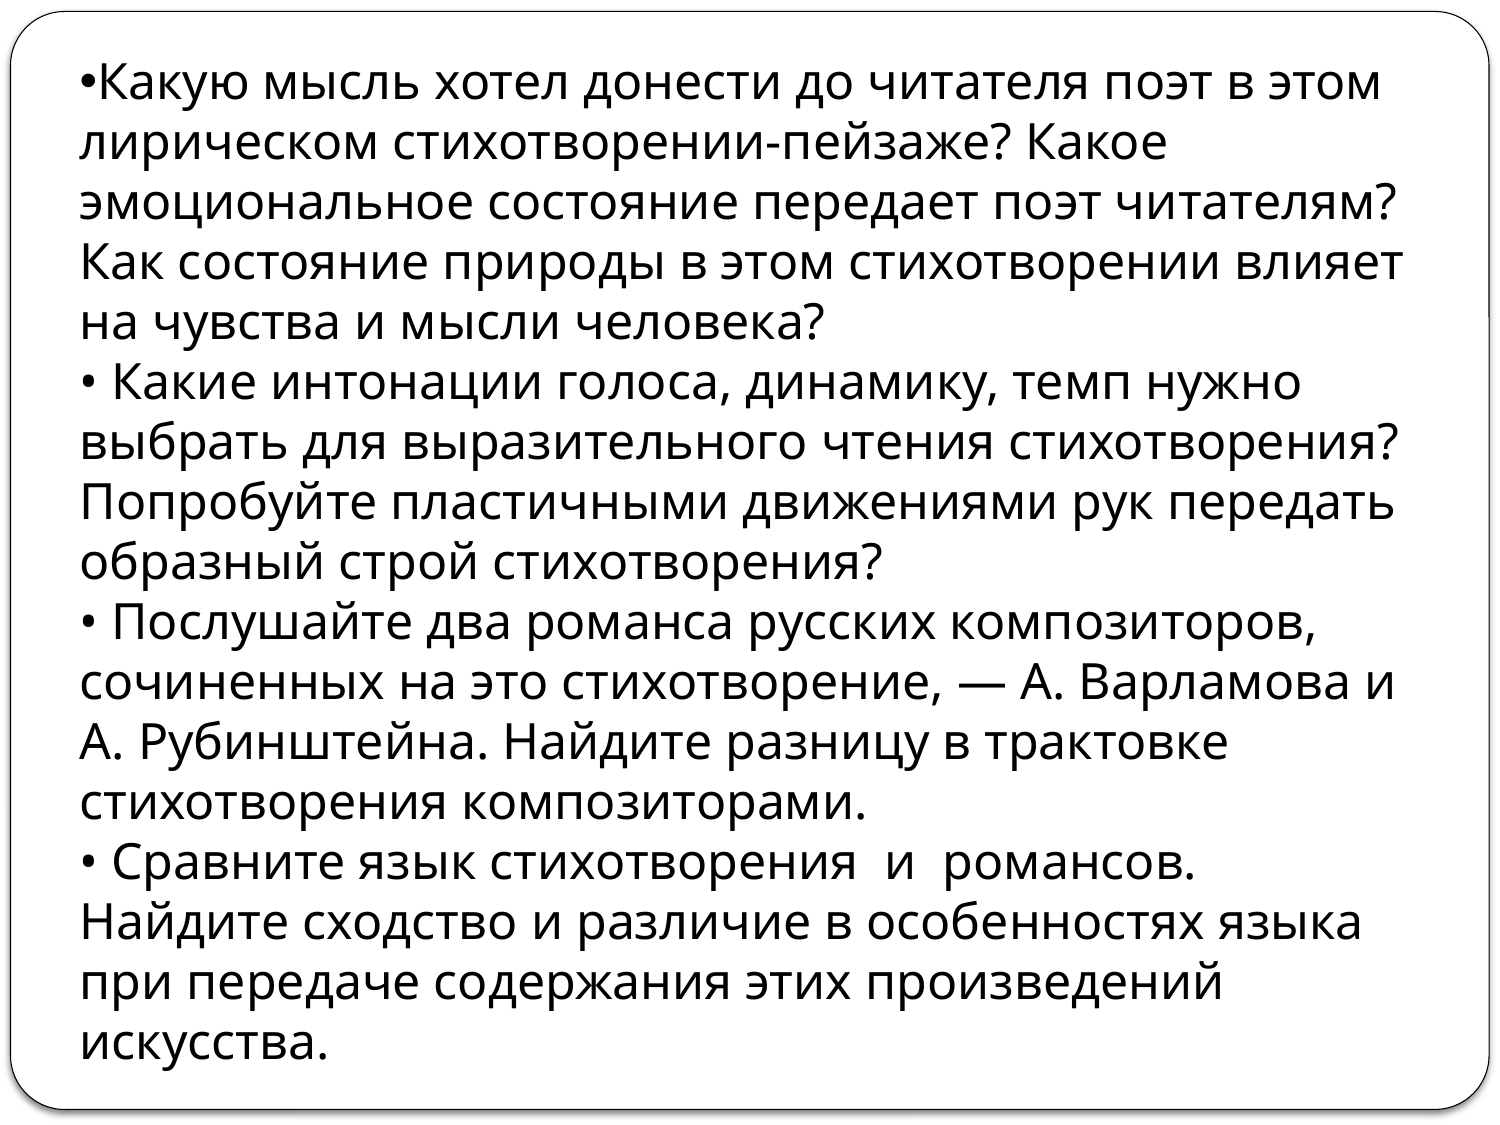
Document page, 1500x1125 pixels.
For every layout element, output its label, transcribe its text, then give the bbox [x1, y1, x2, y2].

text_box Какую мысль хотел донести до читателя поэт в этом лирическом стихотворении-пейзаже? Какое эмоциональное состояние передает поэт читателям? Как состояние природы в этом стихотворении влияет на чувства и мысли человека? • Какие интонации голоса, динамику, темп нужно выбрать для выразительного чтения стихотворения? Попробуйте пластичными движениями рук передать образный строй стихотворения? • Послушайте два романса русских композиторов, сочиненных на это стихотворение, — А. Варламова и А. Рубинштейна. Найдите разницу в трактовке стихотворения композиторами. • Сравните язык стихотворения и романсов. Найдите сходство и различие в особенностях языка при передаче содержания этих произведений искусства. [64, 42, 1436, 1078]
